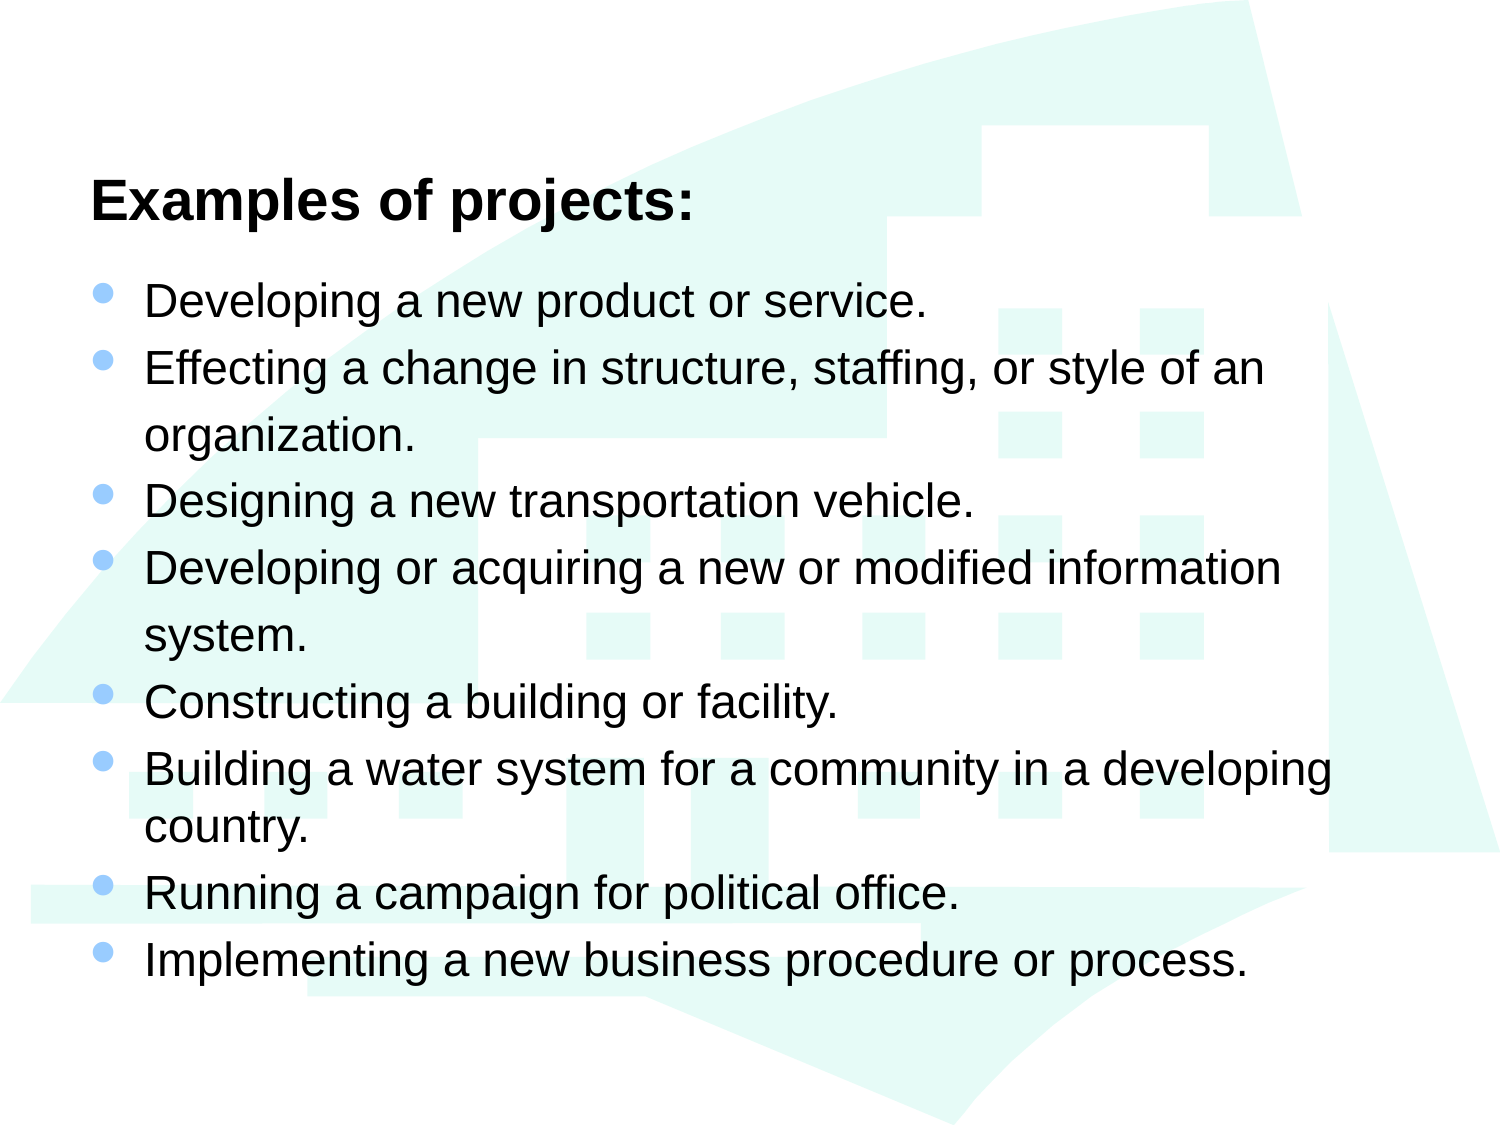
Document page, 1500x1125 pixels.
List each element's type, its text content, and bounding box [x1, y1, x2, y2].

title Examples of projects: [75, 162, 1425, 262]
list Developing a new product or service. Effecting a change in structure, staffing, or style of an organization. Designing a new transportation vehicle. Developing or acquiring a new or modified information system. Constructing a building or facility. Building a water system for a community in a developing country. Running a campaign for political office. Implementing a new business procedure or process. [75, 262, 1447, 1005]
